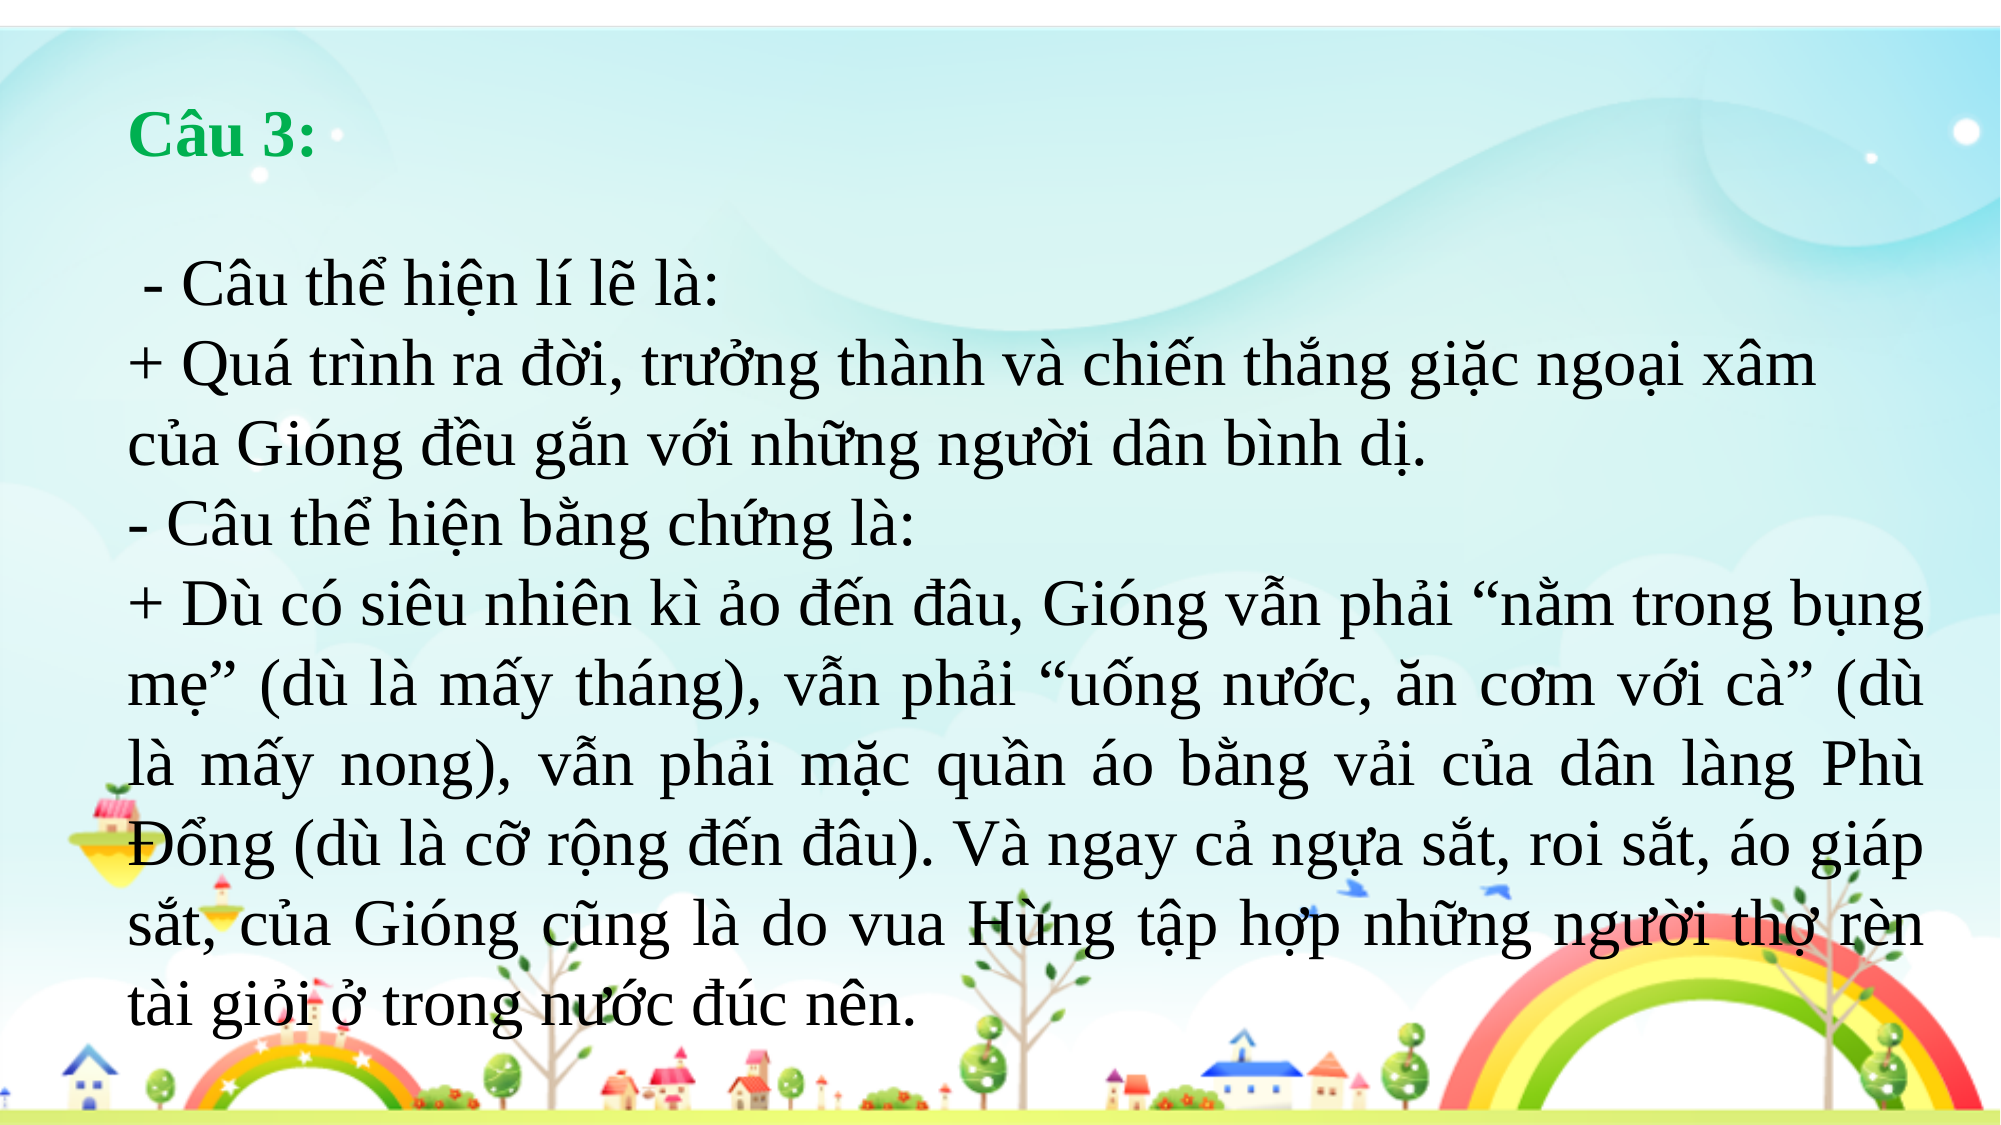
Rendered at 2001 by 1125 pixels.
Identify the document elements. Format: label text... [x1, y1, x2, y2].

picture [0, 0, 2001, 1125]
text_box Câu 3: [112, 82, 1297, 177]
text_box - Câu thể hiện lí lẽ là: + Quá trình ra đời, trưởng thành và chiến thắng giặc ngoại xâm của Gióng đều gắn với những người dân bình dị. - Câu thể hiện bằng chứng là: + Dù có siêu nhiên kì ảo đến đâu, Gióng vẫn phải “nằm trong bụng mẹ” (dù là mấy tháng), vẫn phải “uống nước, ăn cơm với cà” (dù là mấy nong), vẫn phải mặc quần áo bằng vải của dân làng Phù Đổng (dù là cỡ rộng đến đâu). Và ngay cả ngựa sắt, roi sắt, áo giáp sắt, của Gióng cũng là do vua Hùng tập hợp những người thợ rèn tài giỏi ở trong nước đúc nên. [112, 231, 1944, 1116]
